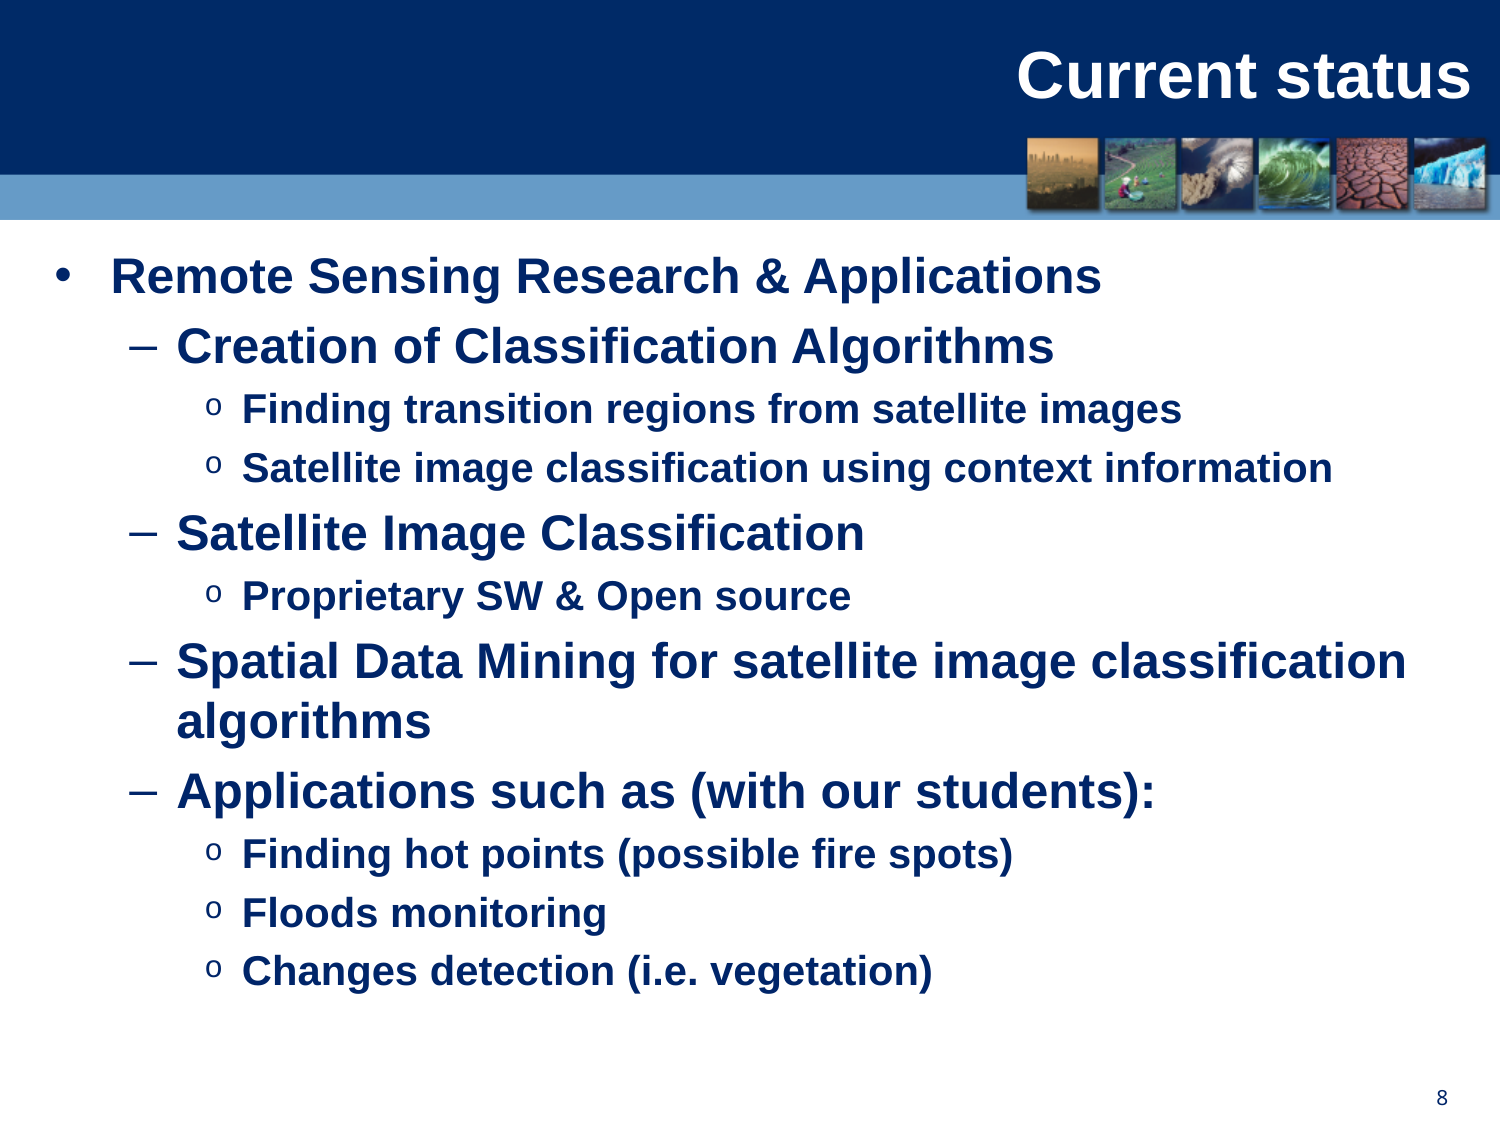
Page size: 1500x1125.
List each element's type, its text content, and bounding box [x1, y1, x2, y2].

list Remote Sensing Research & Applications Creation of Classification Algorithms Finding transition regions from satellite images Satellite image classification using context information Satellite Image Classification Proprietary SW & Open source Spatial Data Mining for satellite image classification algorithms Applications such as (with our students): Finding hot points (possible fire spots) Floods monitoring Changes detection (i.e. vegetation) [39, 236, 1465, 1078]
slide_number 8 [1194, 1078, 1463, 1112]
title Current status [350, 30, 1488, 114]
picture [0, 0, 1500, 220]
